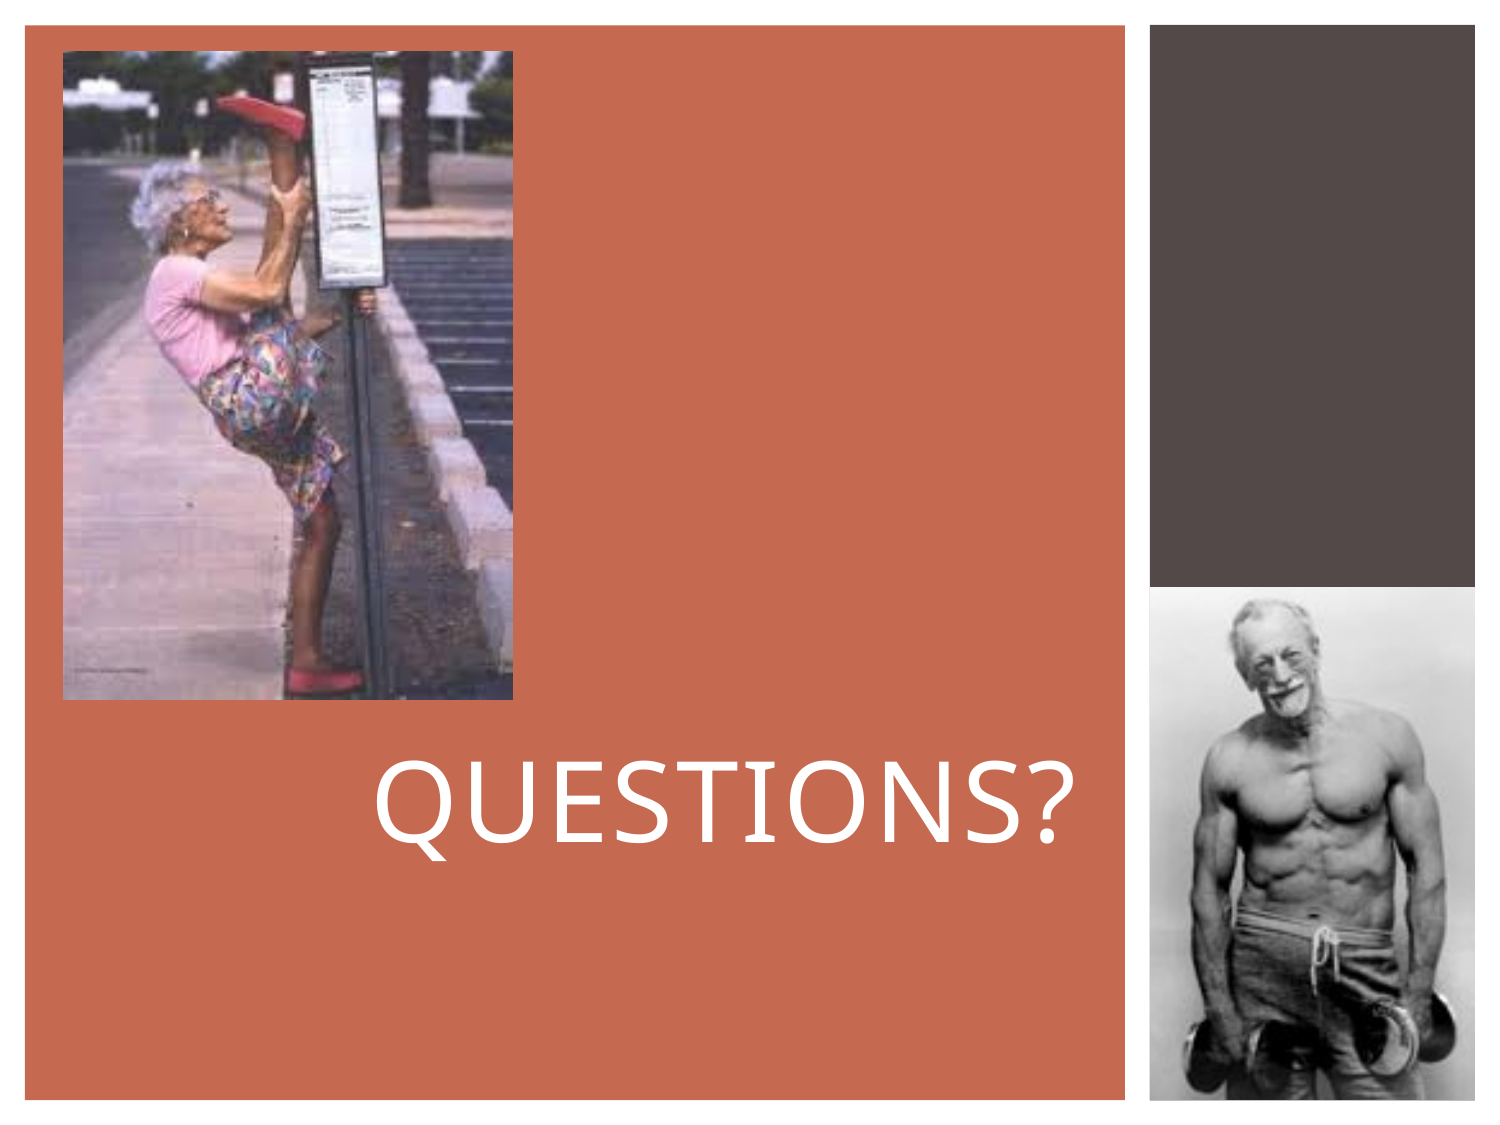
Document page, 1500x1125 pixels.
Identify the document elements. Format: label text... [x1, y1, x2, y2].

picture [1149, 587, 1476, 1101]
picture [62, 50, 513, 701]
title Questions? [54, 662, 1093, 933]
